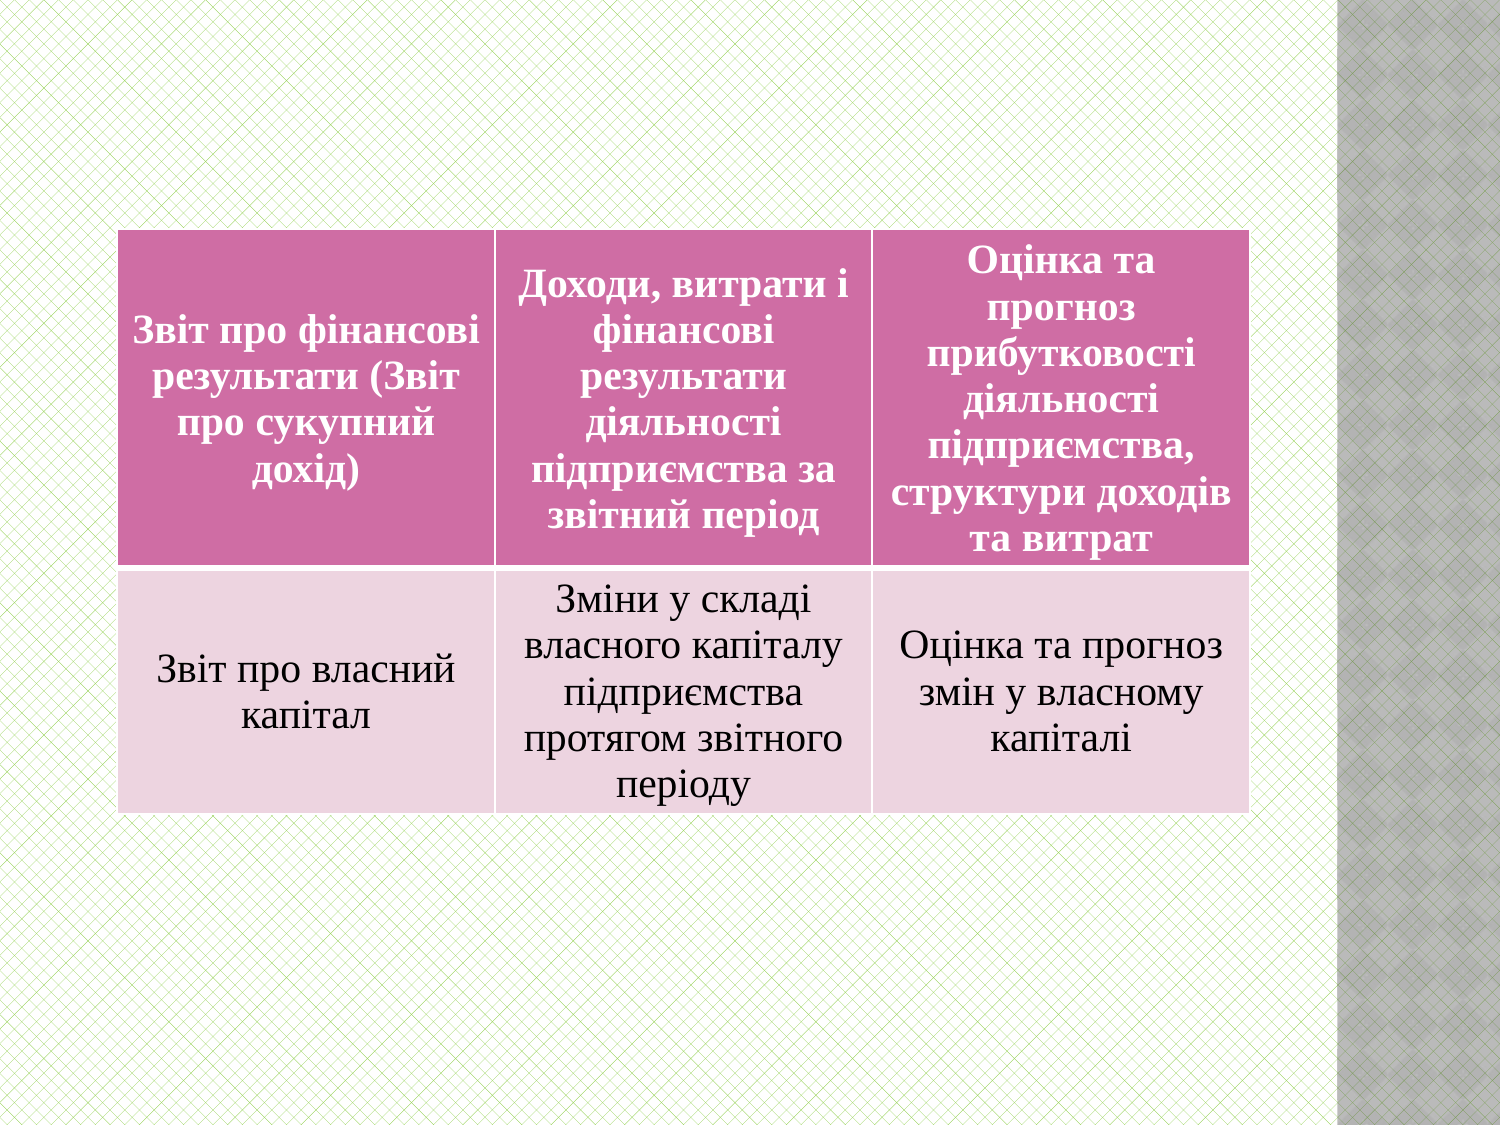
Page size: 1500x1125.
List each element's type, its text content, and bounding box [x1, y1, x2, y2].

table_header Доходи, витрати і фінансові результати діяльності підприємства за звітний період [496, 230, 871, 565]
table_cell Оцінка та прогноз змін у власному капіталі [873, 571, 1249, 813]
table_cell Зміни у складі власного капіталу підприємства протягом звітного періоду [496, 571, 871, 813]
table_header Звіт про фінансові результати (Звіт про сукупний дохід) [118, 230, 494, 565]
table_header Оцінка та прогноз прибутковості діяльності підприємства, структури доходів та витрат [873, 230, 1249, 565]
table_cell Звіт про власний капітал [118, 571, 494, 813]
